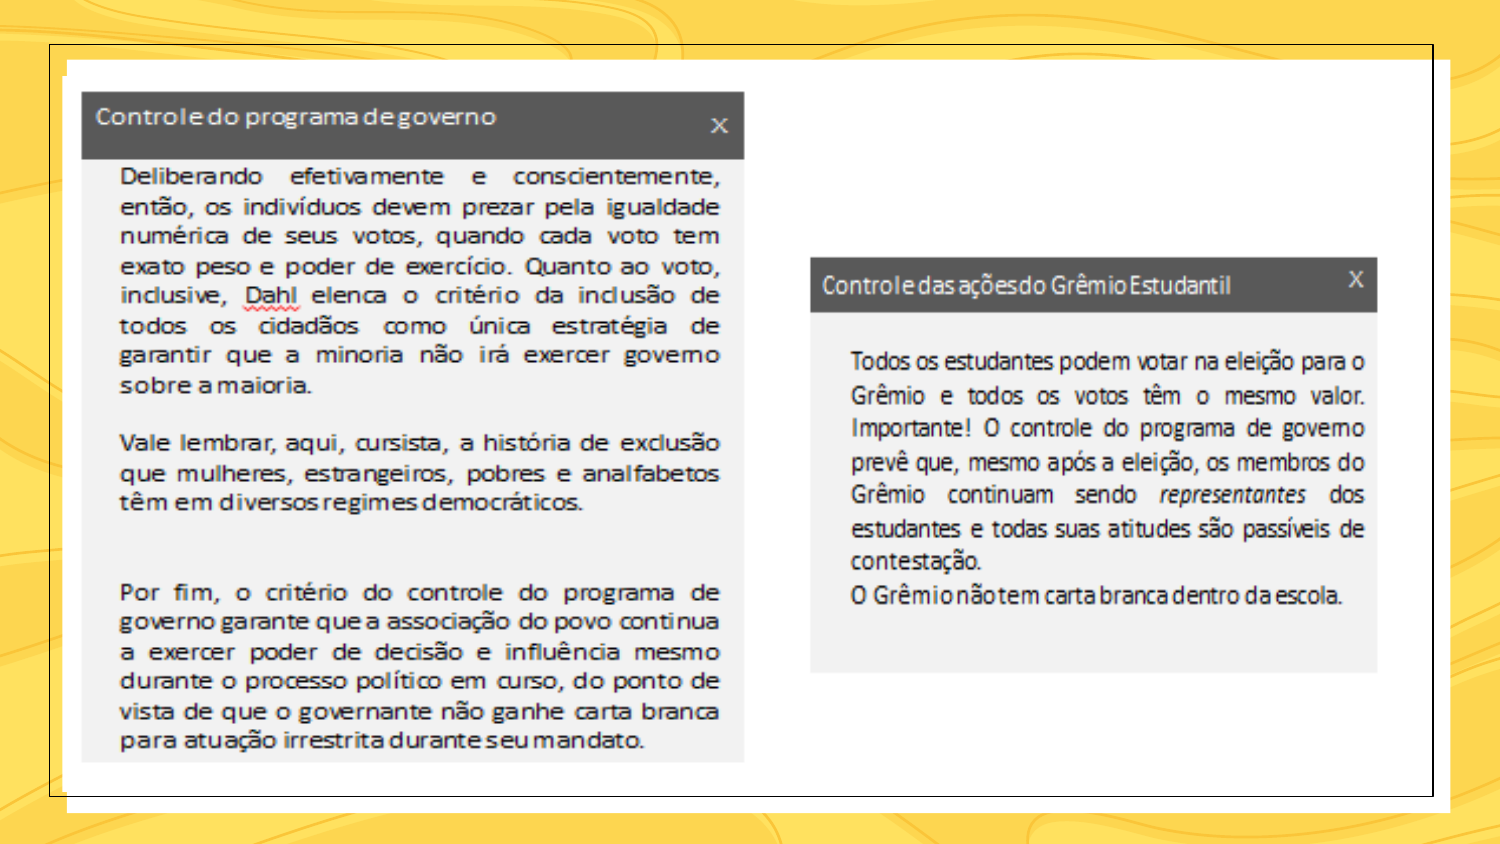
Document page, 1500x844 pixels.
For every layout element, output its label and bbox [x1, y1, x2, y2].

picture [62, 76, 1415, 792]
